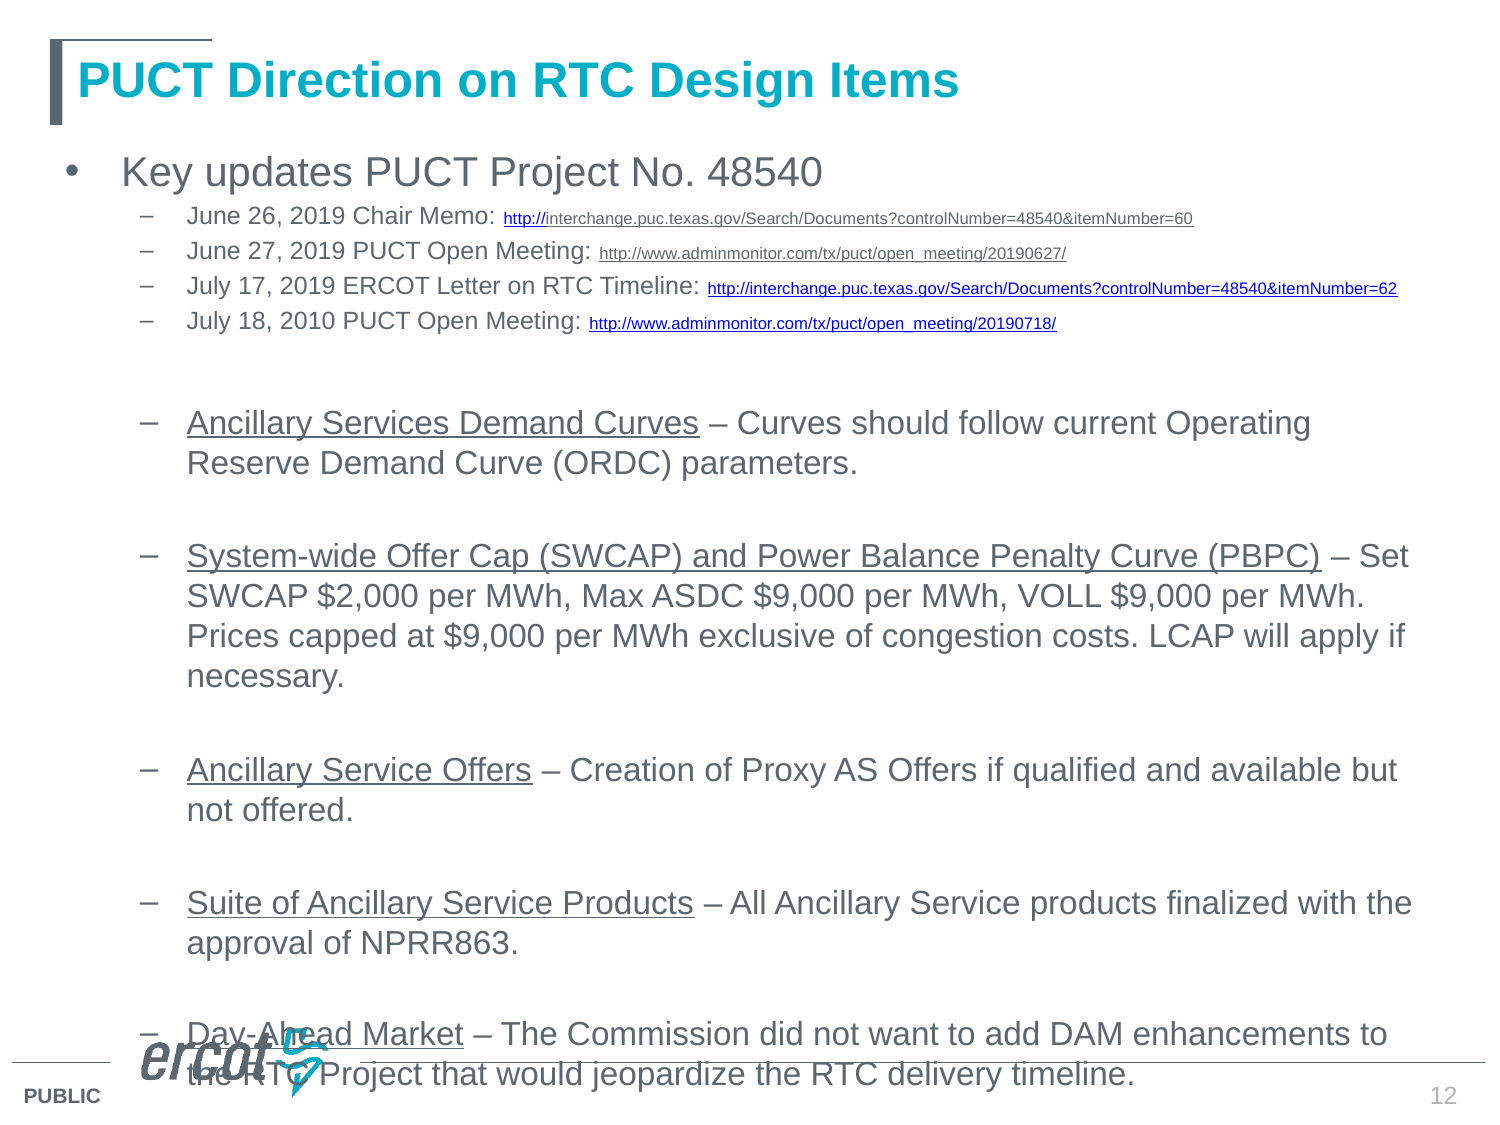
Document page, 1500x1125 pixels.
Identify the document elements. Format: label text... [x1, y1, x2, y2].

picture [137, 1024, 332, 1100]
slide_number 12 [1400, 1076, 1488, 1113]
title PUCT Direction on RTC Design Items [62, 39, 1450, 125]
list Key updates PUCT Project No. 48540 June 26, 2019 Chair Memo: http://interchange.puc.texas.gov/Search/Documents?controlNumber=48540&itemNumber=60 June 27, 2019 PUCT Open Meeting: http://www.adminmonitor.com/tx/puct/open_meeting/20190627/ July 17, 2019 ERCOT Letter on RTC Timeline: http://interchange.puc.texas.gov/Search/Documents?controlNumber=48540&itemNumber=62 July 18, 2010 PUCT Open Meeting: http://www.adminmonitor.com/tx/puct/open_meeting/20190718/ Ancillary Services Demand Curves – Curves should follow current Operating Reserve Demand Curve (ORDC) parameters. System-wide Offer Cap (SWCAP) and Power Balance Penalty Curve (PBPC) – Set SWCAP $2,000 per MWh, Max ASDC $9,000 per MWh, VOLL $9,000 per MWh. Prices capped at $9,000 per MWh exclusive of congestion costs. LCAP will apply if necessary. Ancillary Service Offers – Creation of Proxy AS Offers if qualified and available but not offered. Suite of Ancillary Service Products – All Ancillary Service products finalized with the approval of NPRR863. Day-Ahead Market – The Commission did not want to add DAM enhancements to the RTC Project that would jeopardize the RTC delivery timeline. [50, 137, 1450, 1013]
